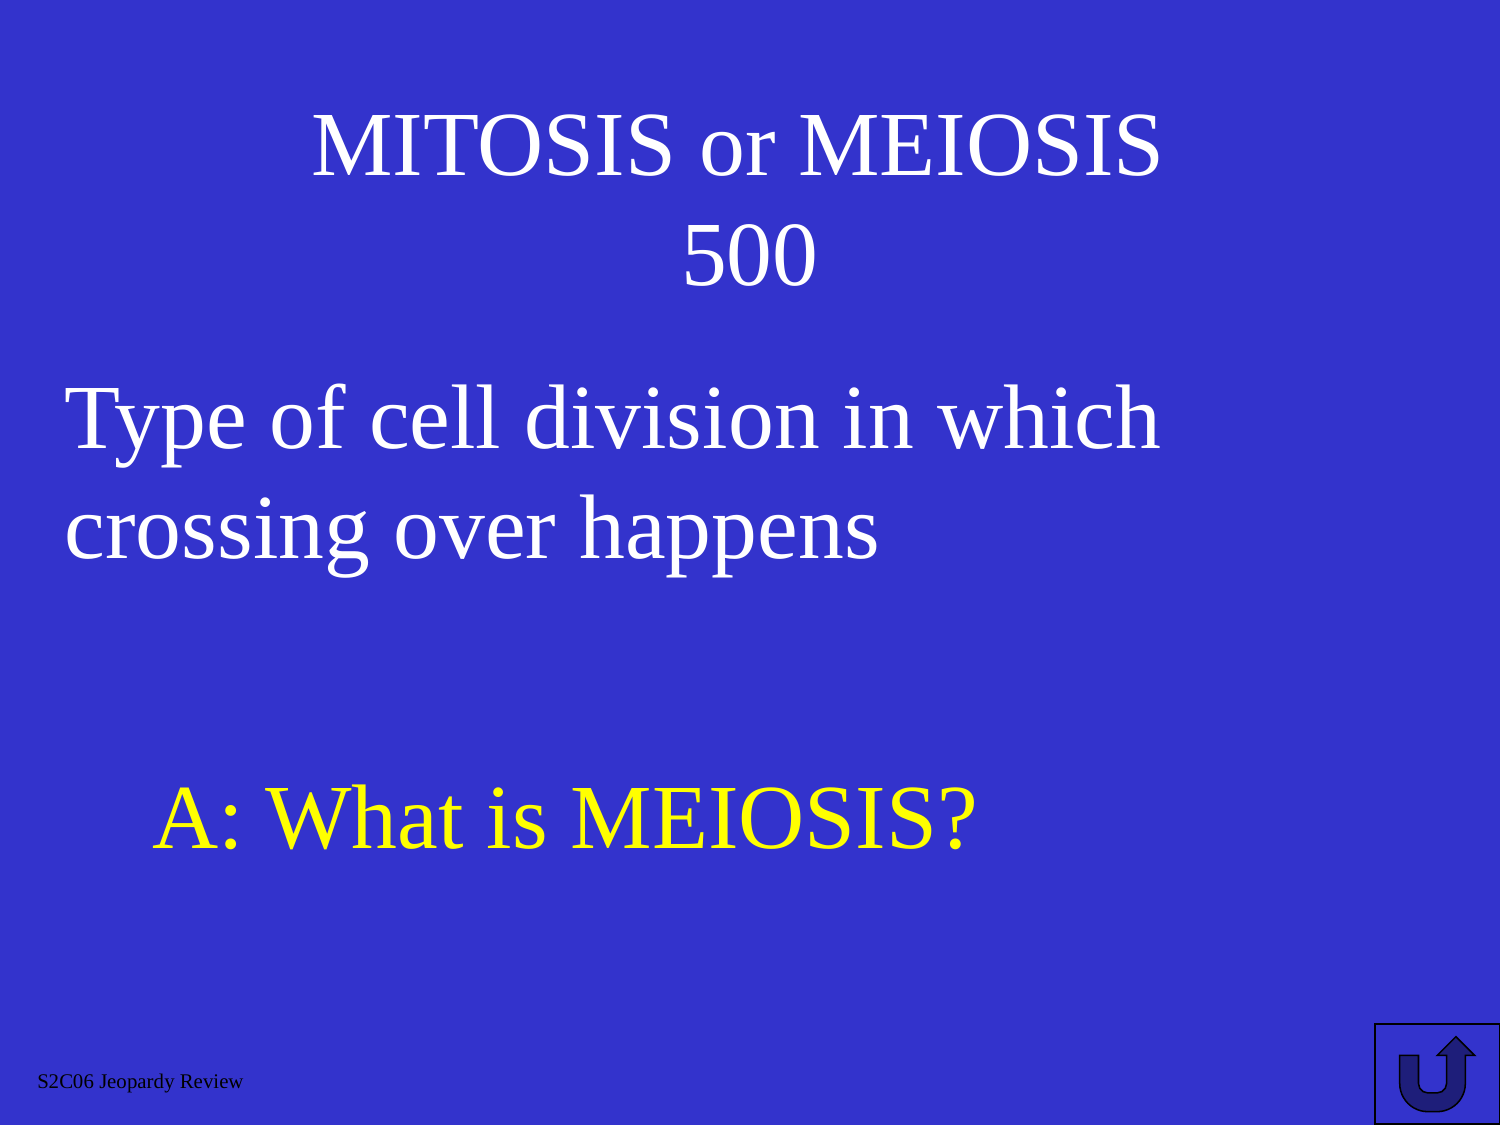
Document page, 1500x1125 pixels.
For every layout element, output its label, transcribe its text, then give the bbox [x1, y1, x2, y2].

title MITOSIS or MEIOSIS 500 [112, 99, 1388, 288]
text_box [1374, 1024, 1500, 1125]
text_box S2C06 Jeopardy Review [22, 1059, 259, 1100]
text_box A: What is MEIOSIS? [137, 749, 1375, 875]
text_box Type of cell division in which crossing over happens [50, 349, 1500, 585]
